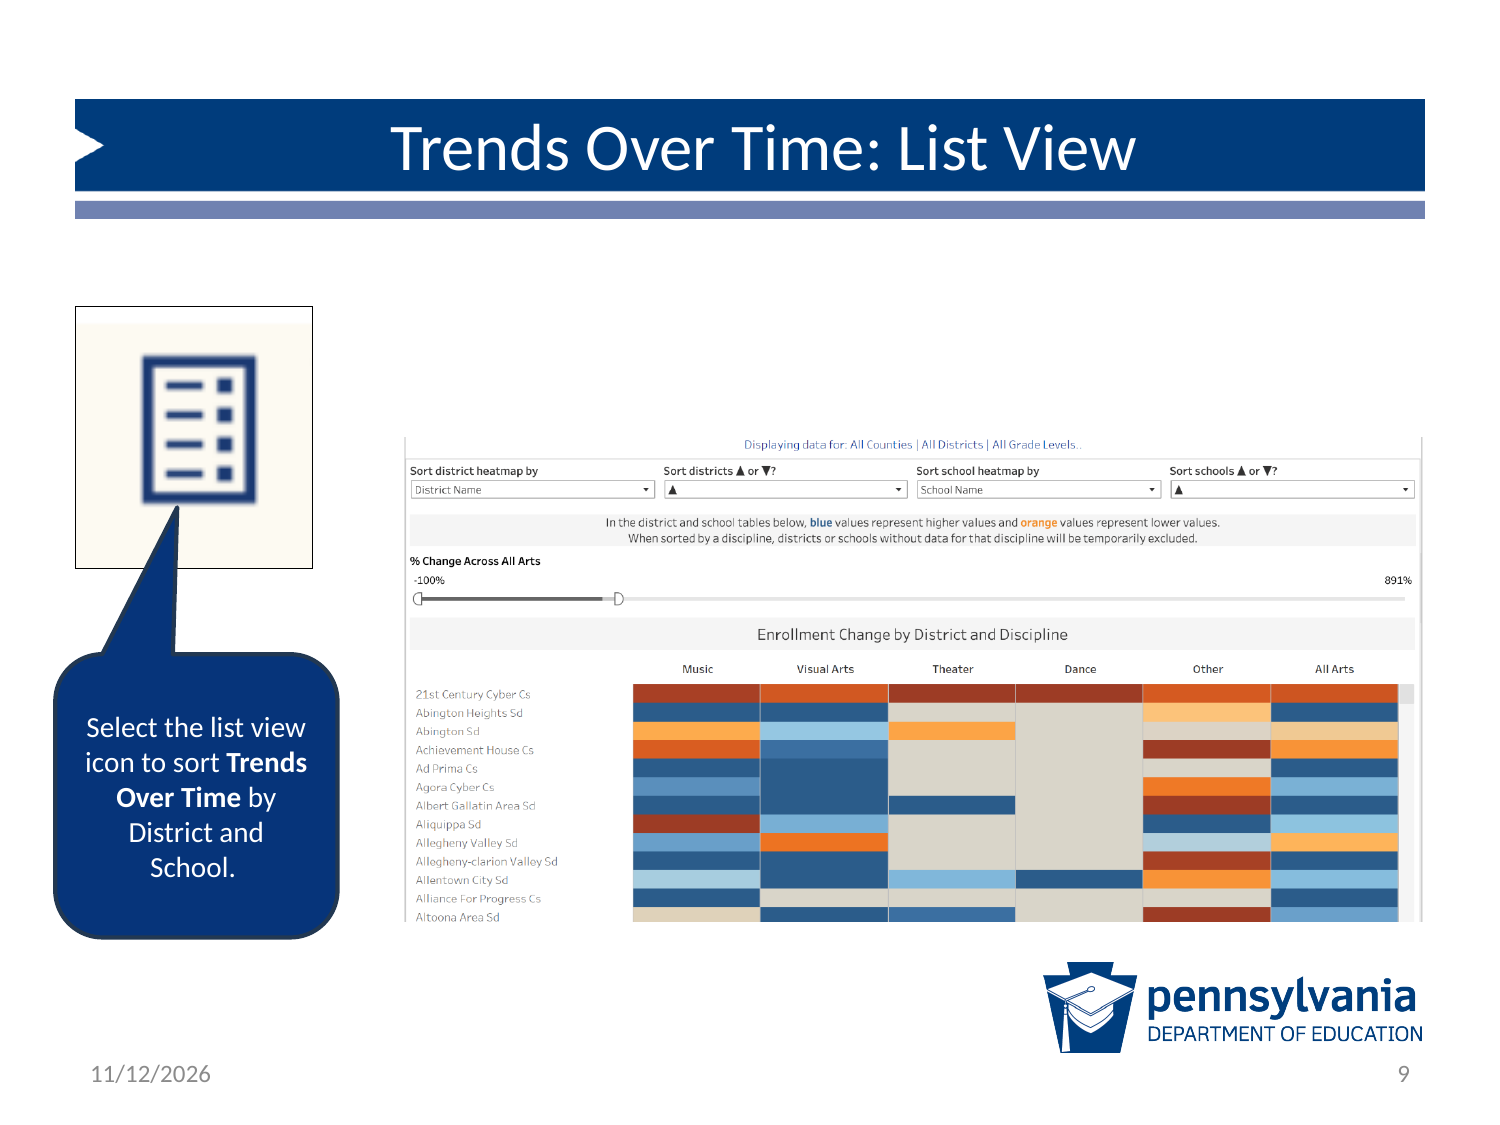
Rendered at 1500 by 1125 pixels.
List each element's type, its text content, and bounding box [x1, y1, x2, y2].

text_box Select the list view icon to sort Trends Over Time by District and School. [53, 578, 340, 940]
title Trends Over Time: List View [75, 50, 1425, 238]
picture [401, 437, 1426, 923]
slide_number 9 [1074, 1042, 1425, 1103]
picture [74, 305, 313, 569]
picture [1043, 962, 1422, 1053]
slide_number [75, 1042, 425, 1103]
